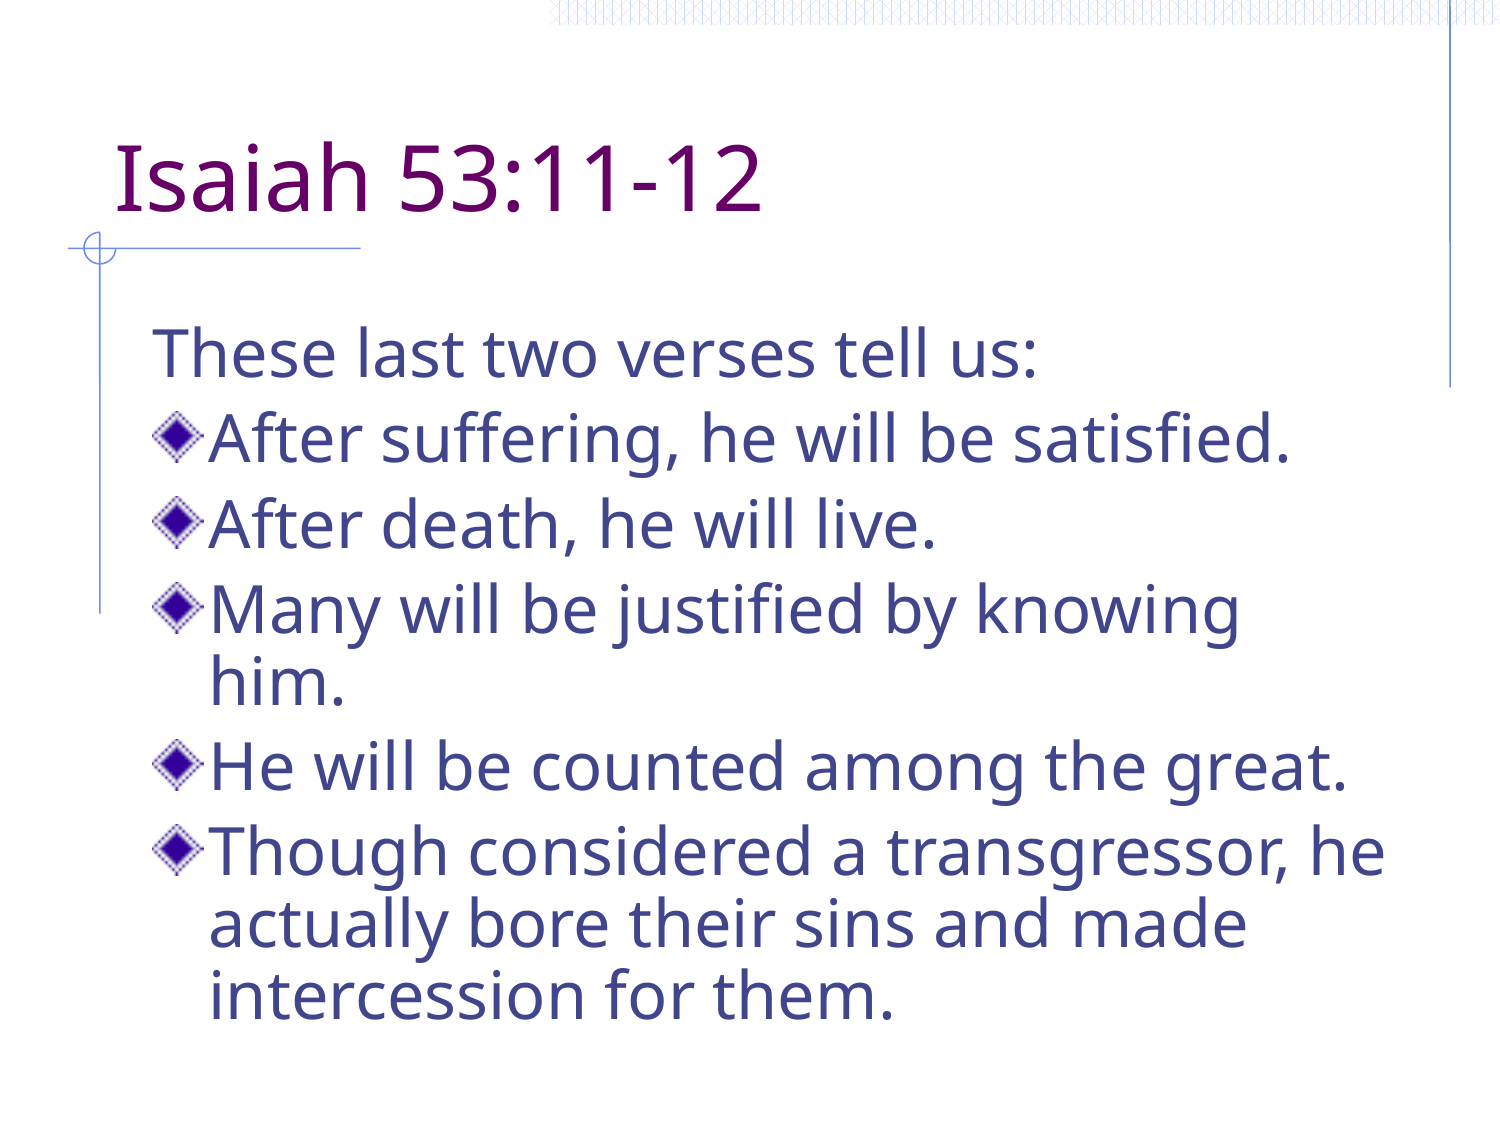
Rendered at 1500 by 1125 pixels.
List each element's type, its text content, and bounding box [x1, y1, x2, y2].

title Isaiah 53:11-12 [99, 50, 1375, 238]
picture [152, 582, 204, 634]
picture [152, 411, 204, 463]
picture [152, 824, 204, 876]
picture [152, 496, 204, 549]
list These last two verses tell us: After suffering, he will be satisfied. After death, he will live. Many will be justified by knowing him. He will be counted among the great. Though considered a transgressor, he actually bore their sins and made intercession for them. [137, 312, 1413, 988]
picture [152, 739, 204, 791]
